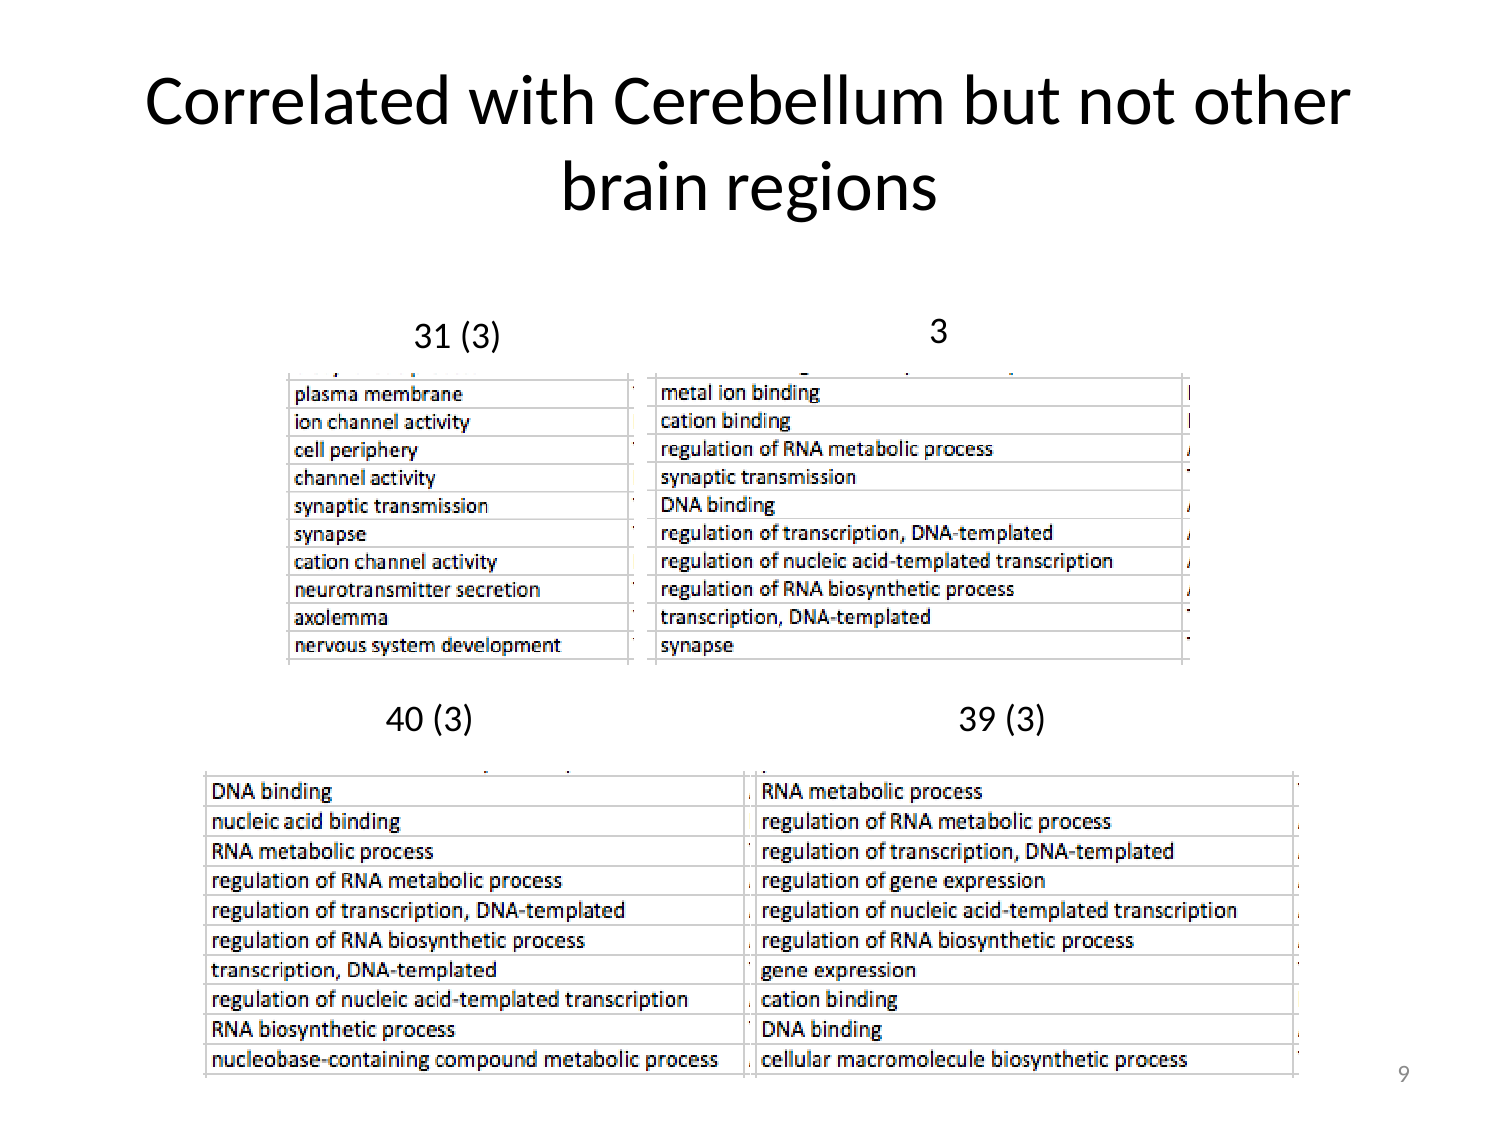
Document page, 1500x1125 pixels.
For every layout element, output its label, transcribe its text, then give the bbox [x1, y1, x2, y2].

text_box 39 (3) [943, 686, 1099, 747]
text_box 3 [914, 298, 1022, 359]
slide_number 9 [1074, 1042, 1425, 1103]
text_box 31 (3) [398, 304, 555, 364]
picture [285, 373, 634, 666]
text_box 40 (3) [370, 686, 527, 747]
picture [203, 771, 1299, 1078]
title Correlated with Cerebellum but not other brain regions [75, 45, 1425, 233]
picture [647, 373, 1191, 666]
